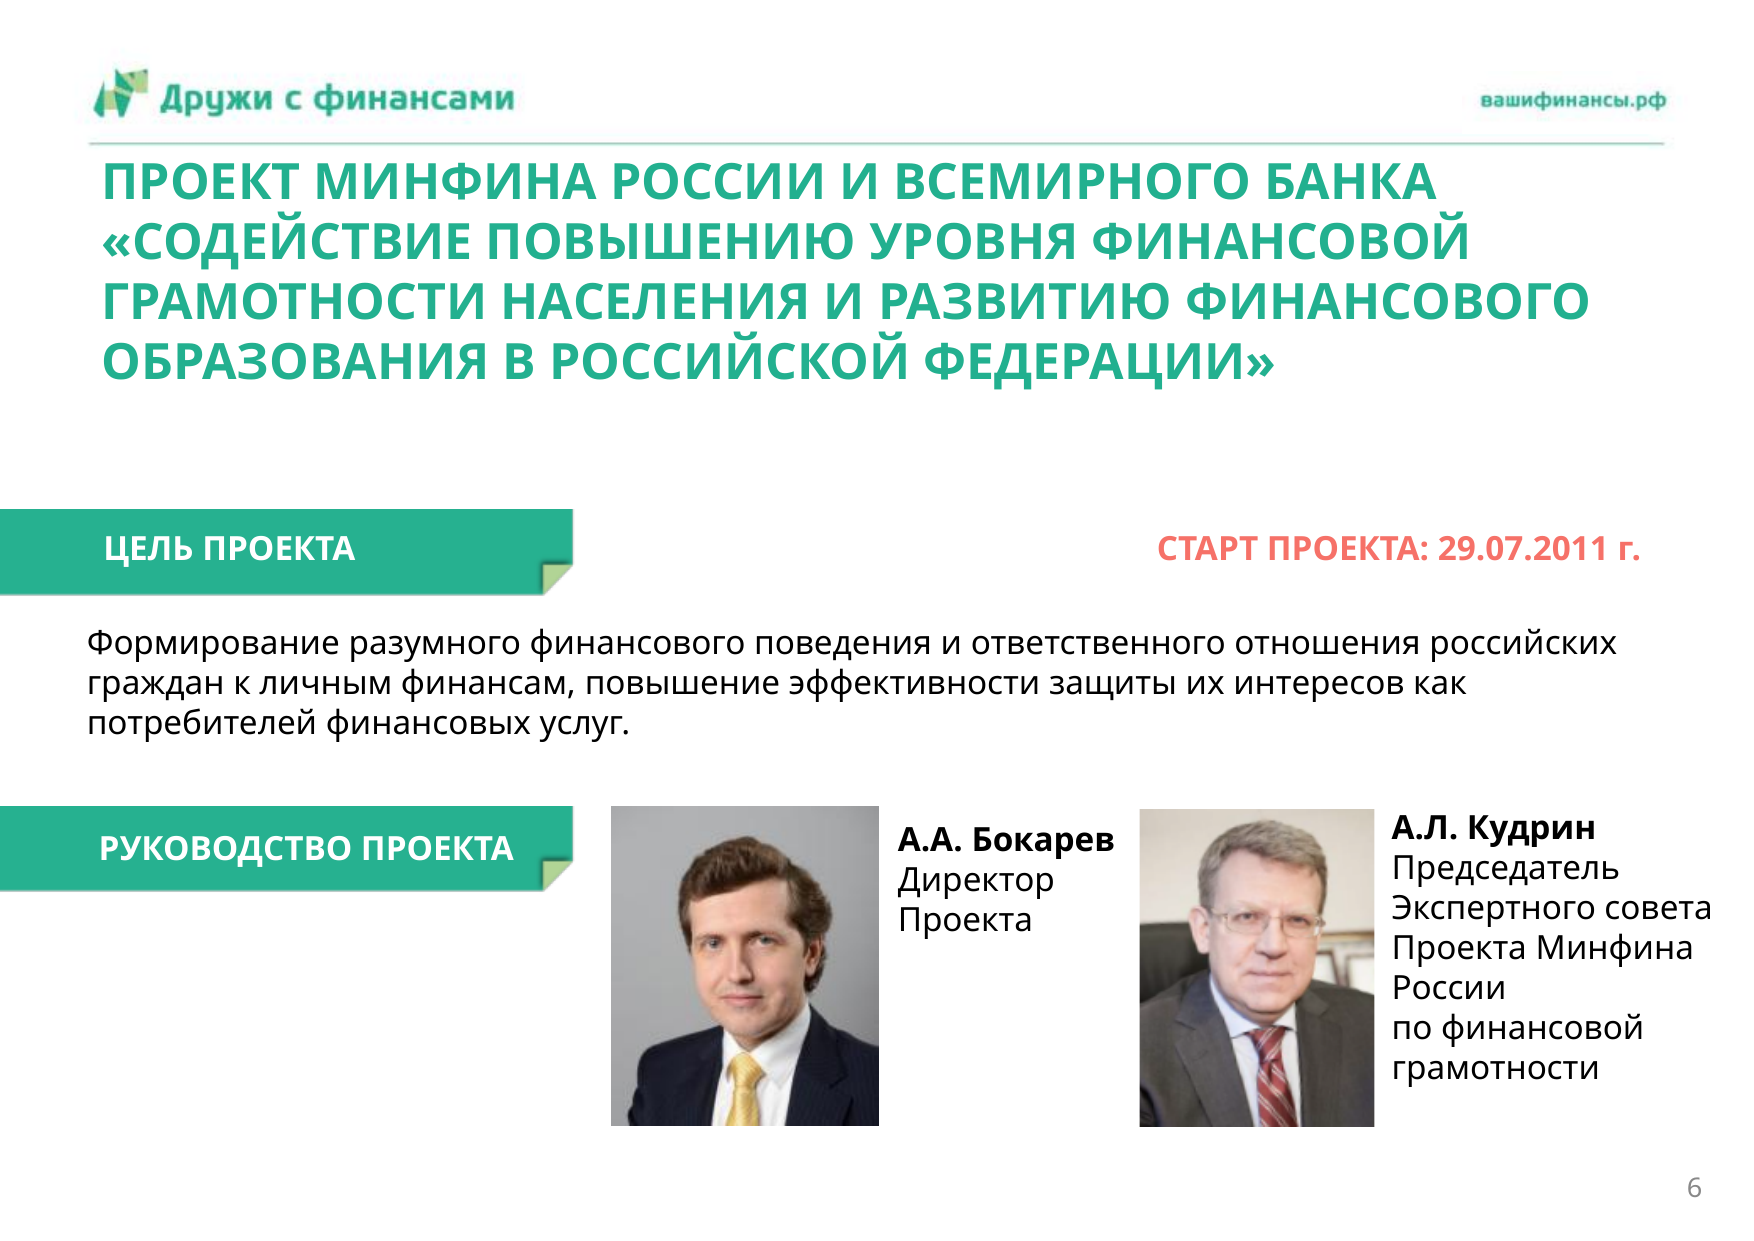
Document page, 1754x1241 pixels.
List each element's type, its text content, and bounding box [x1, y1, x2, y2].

text_box Формирование разумного финансового поведения и ответственного отношения российских граждан к личным финансам, повышение эффективности защиты их интересов как потребителей финансовых услуг. [86, 621, 1643, 742]
picture [0, 0, 1754, 1240]
text_box А.А. Бокарев Директор Проекта [897, 818, 1134, 938]
text_box А.Л. Кудрин Председатель Экспертного совета Проекта Минфина России по финансовой грамотности [1391, 806, 1719, 1086]
slide_number 6 [1597, 1155, 1719, 1222]
text_box СТАРТ ПРОЕКТА: 29.07.2011 г. [1074, 518, 1667, 592]
text_box ПРОЕКТ МИНФИНА РОССИИ И ВСЕМИРНОГО БАНКА «СОДЕЙСТВИЕ ПОВЫШЕНИЮ УРОВНЯ ФИНАНСОВОЙ ГРАМОТНОСТИ НАСЕЛЕНИЯ И РАЗВИТИЮ ФИНАНСОВОГО ОБРАЗОВАНИЯ В РОССИЙСКОЙ ФЕДЕРАЦИИ» [86, 142, 1669, 430]
